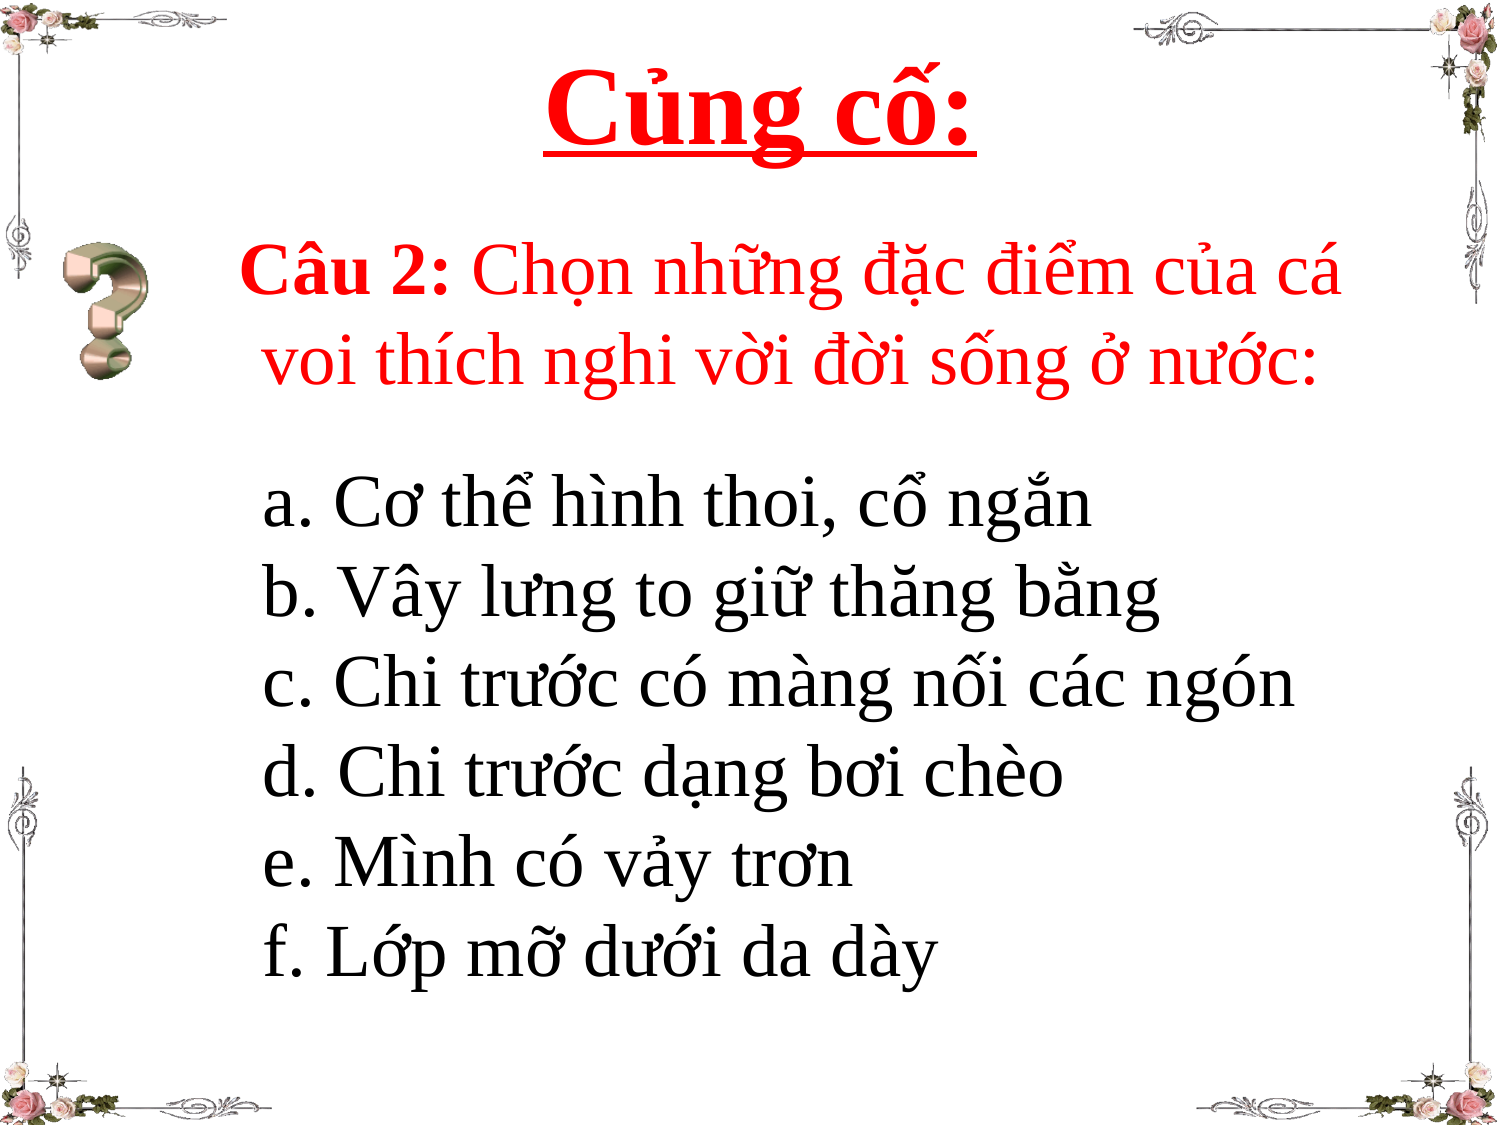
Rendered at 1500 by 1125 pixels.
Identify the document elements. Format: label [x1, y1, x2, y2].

text_box [0, 0, 1500, 1125]
picture [12, 223, 202, 399]
